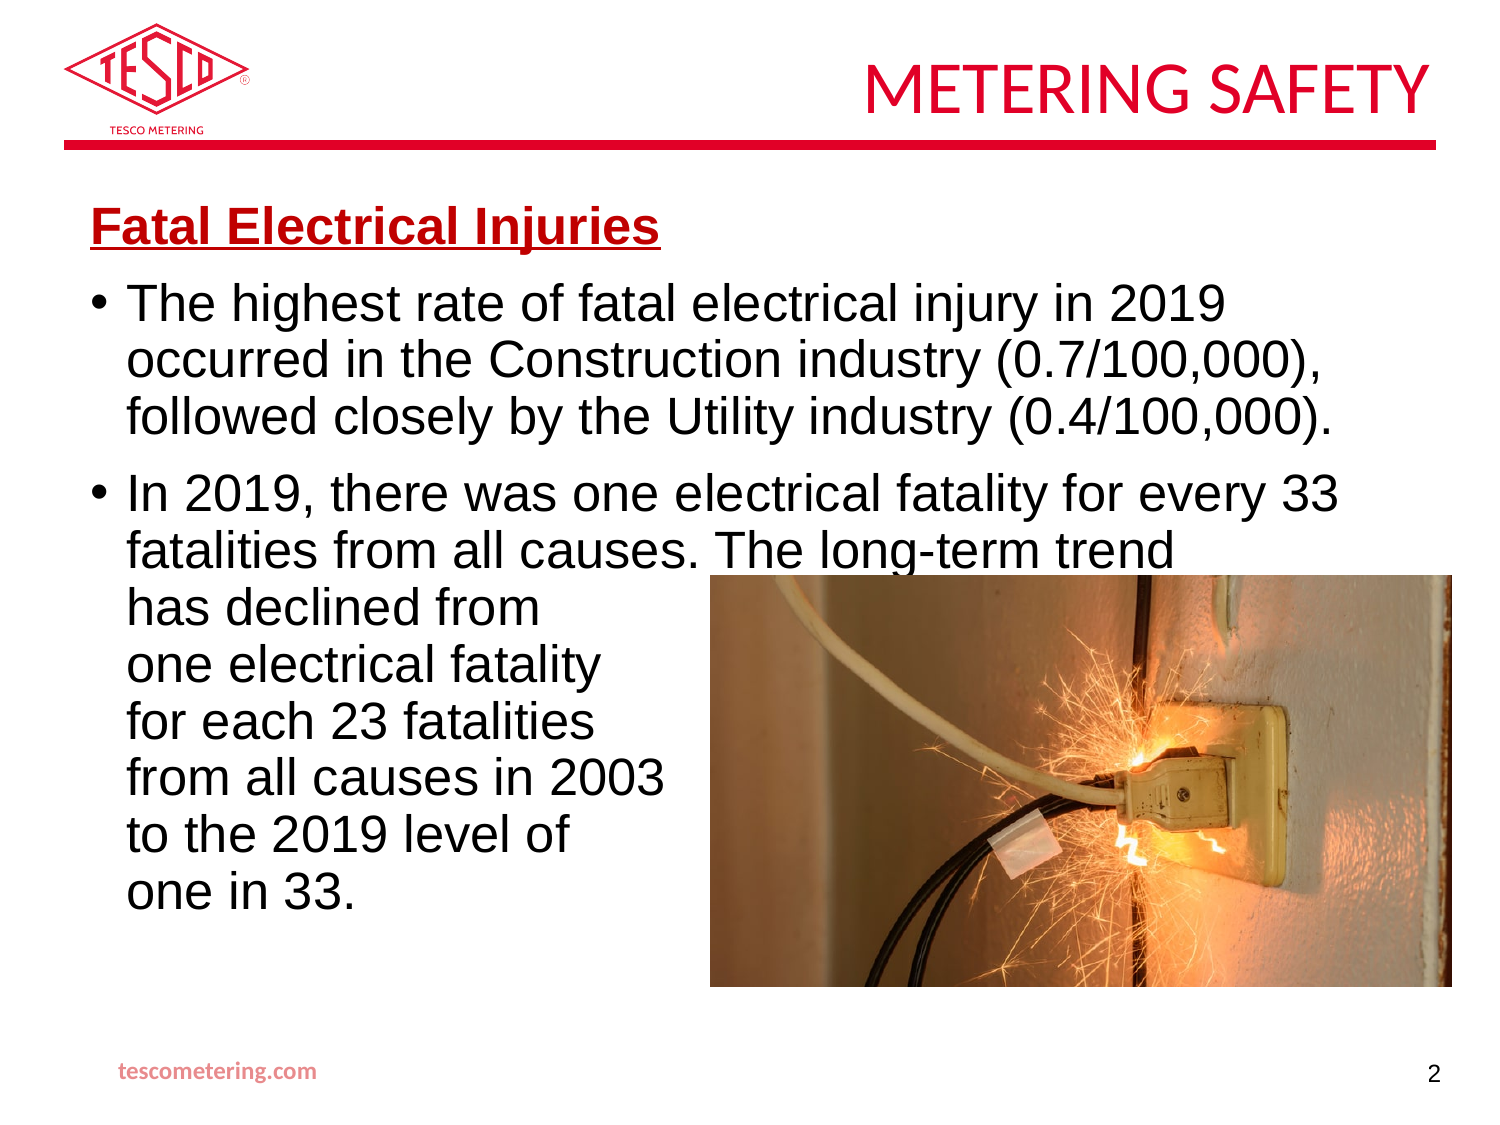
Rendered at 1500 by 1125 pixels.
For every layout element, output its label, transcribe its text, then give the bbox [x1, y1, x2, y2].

picture [63, 23, 250, 138]
title Metering Safety [262, 33, 1445, 146]
picture [710, 575, 1452, 987]
list Fatal Electrical Injuries The highest rate of fatal electrical injury in 2019 occurred in the Construction industry (0.7/100,000), followed closely by the Utility industry (0.4/100,000). In 2019, there was one electrical fatality for every 33 fatalities from all causes. The long-term trend has declined from one electrical fatality for each 23 fatalities from all causes in 2003 to the 2019 level of one in 33. [75, 191, 1425, 934]
footer tescometering.com [103, 1039, 610, 1100]
